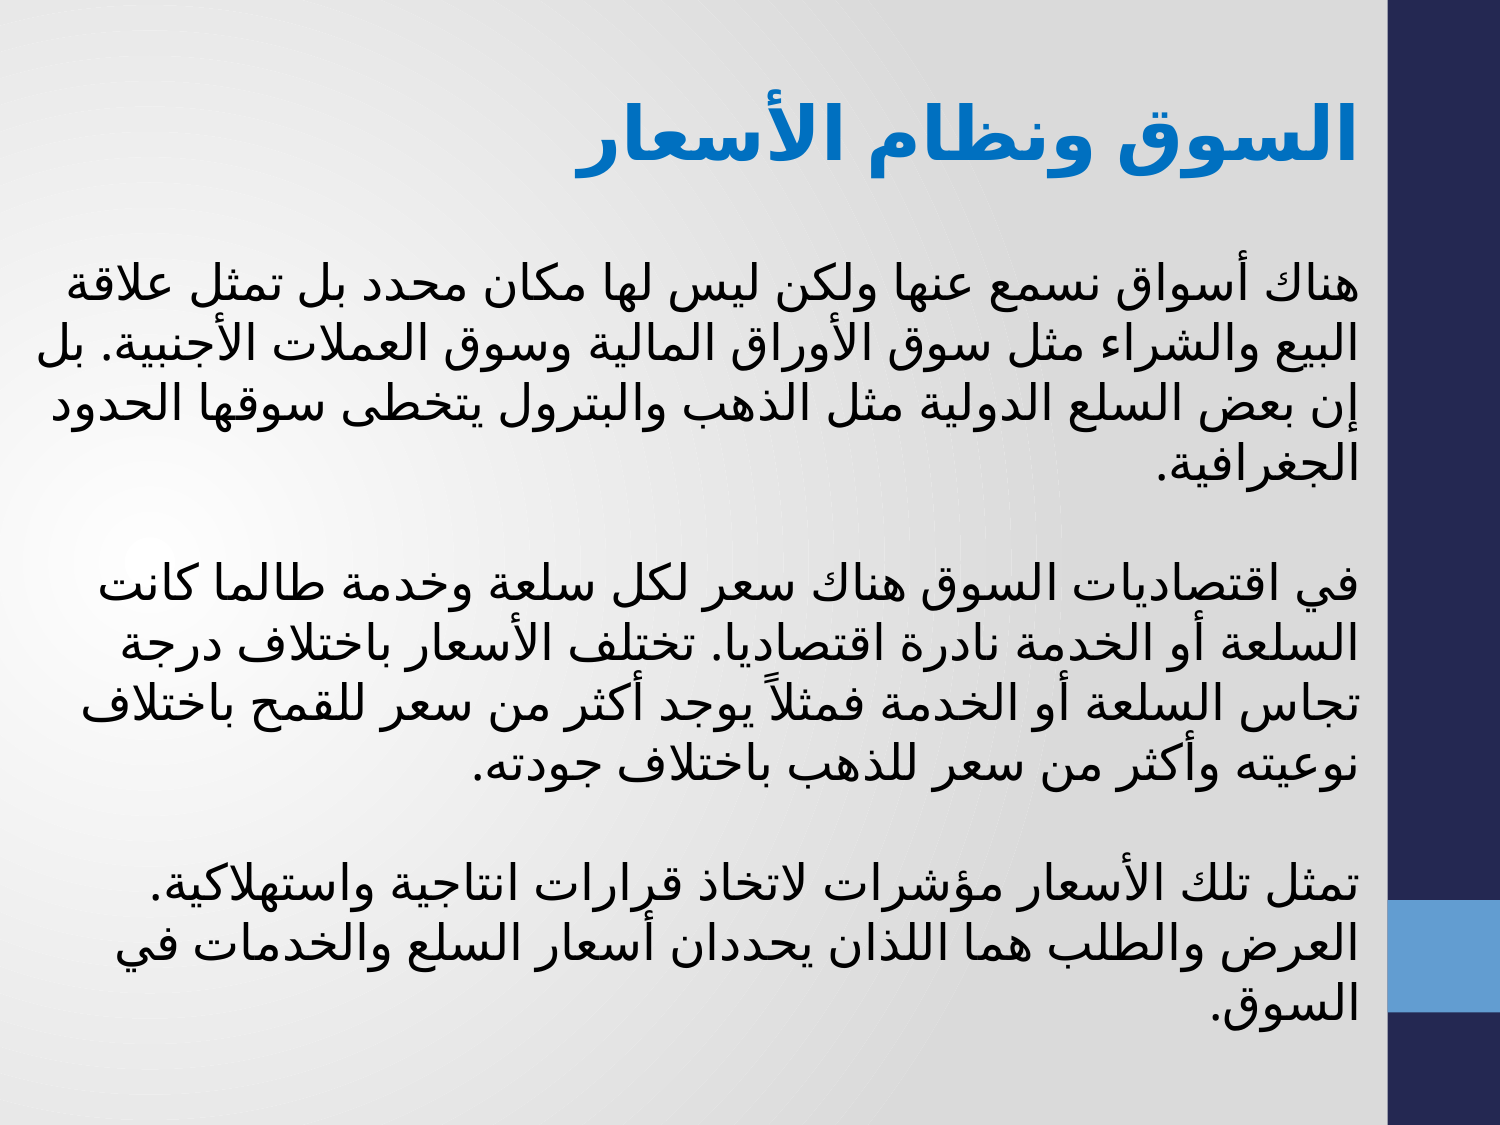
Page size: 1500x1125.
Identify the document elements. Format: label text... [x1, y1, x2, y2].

text_box السوق ونظام الأسعار هناك أسواق نسمع عنها ولكن ليس لها مكان محدد بل تمثل علاقة البيع والشراء مثل سوق الأوراق المالية وسوق العملات الأجنبية. بل إن بعض السلع الدولية مثل الذهب والبترول يتخطى سوقها الحدود الجغرافية. في اقتصاديات السوق هناك سعر لكل سلعة وخدمة طالما كانت السلعة أو الخدمة نادرة اقتصاديا. تختلف الأسعار باختلاف درجة تجاس السلعة أو الخدمة فمثلاً يوجد أكثر من سعر للقمح باختلاف نوعيته وأكثر من سعر للذهب باختلاف جودته. تمثل تلك الأسعار مؤشرات لاتخاذ قرارات انتاجية واستهلاكية. العرض والطلب هما اللذان يحددان أسعار السلع والخدمات في السوق. [17, 78, 1377, 1108]
